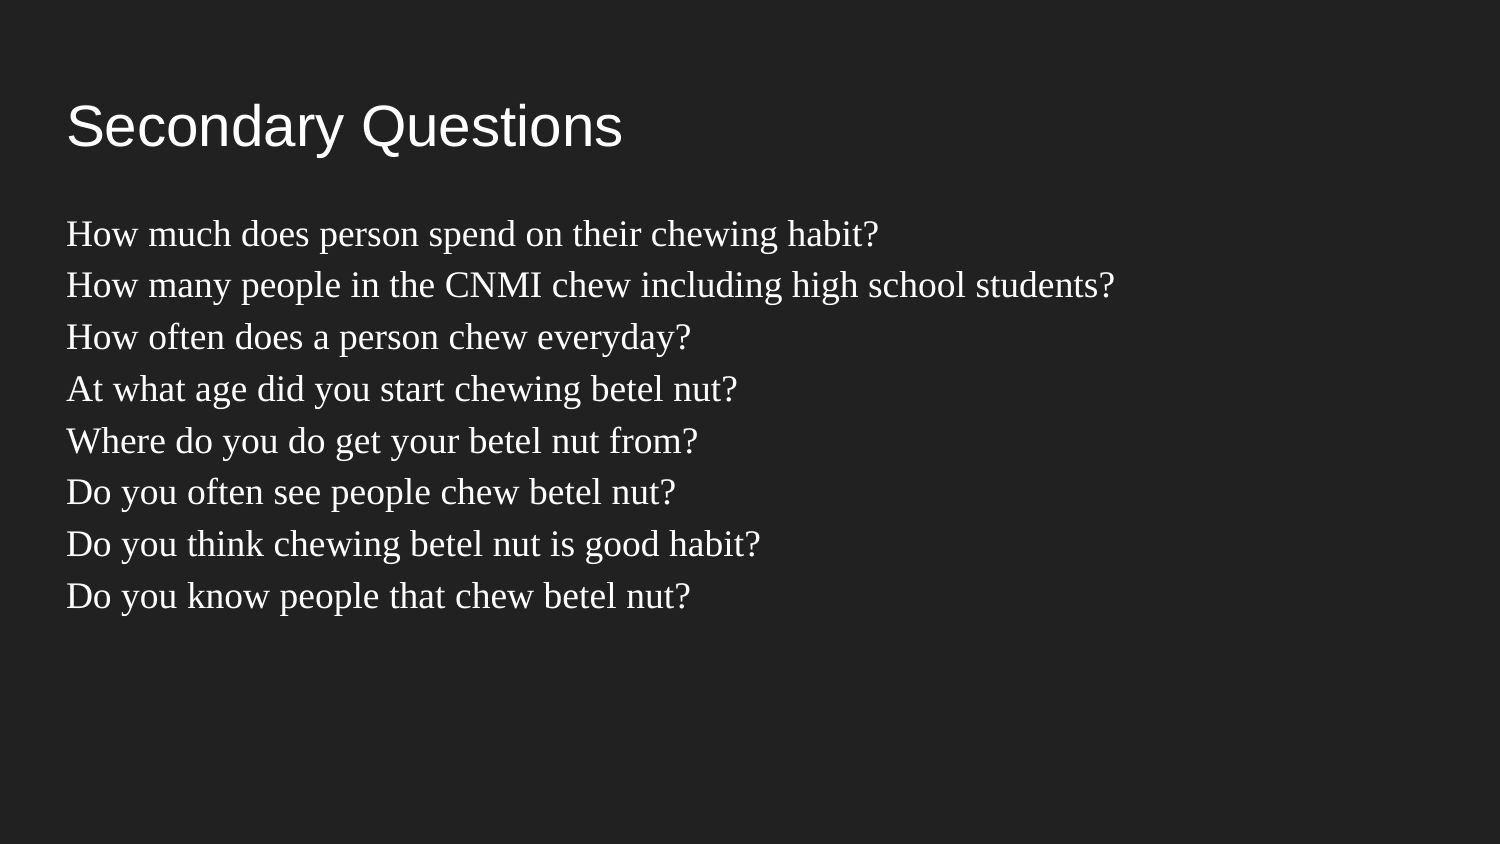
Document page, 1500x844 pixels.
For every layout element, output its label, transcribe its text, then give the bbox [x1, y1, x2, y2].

list How much does person spend on their chewing habit? How many people in the CNMI chew including high school students? How often does a person chew everyday? At what age did you start chewing betel nut? Where do you do get your betel nut from? Do you often see people chew betel nut? Do you think chewing betel nut is good habit? Do you know people that chew betel nut? [51, 186, 1449, 748]
title Secondary Questions [51, 72, 1449, 167]
